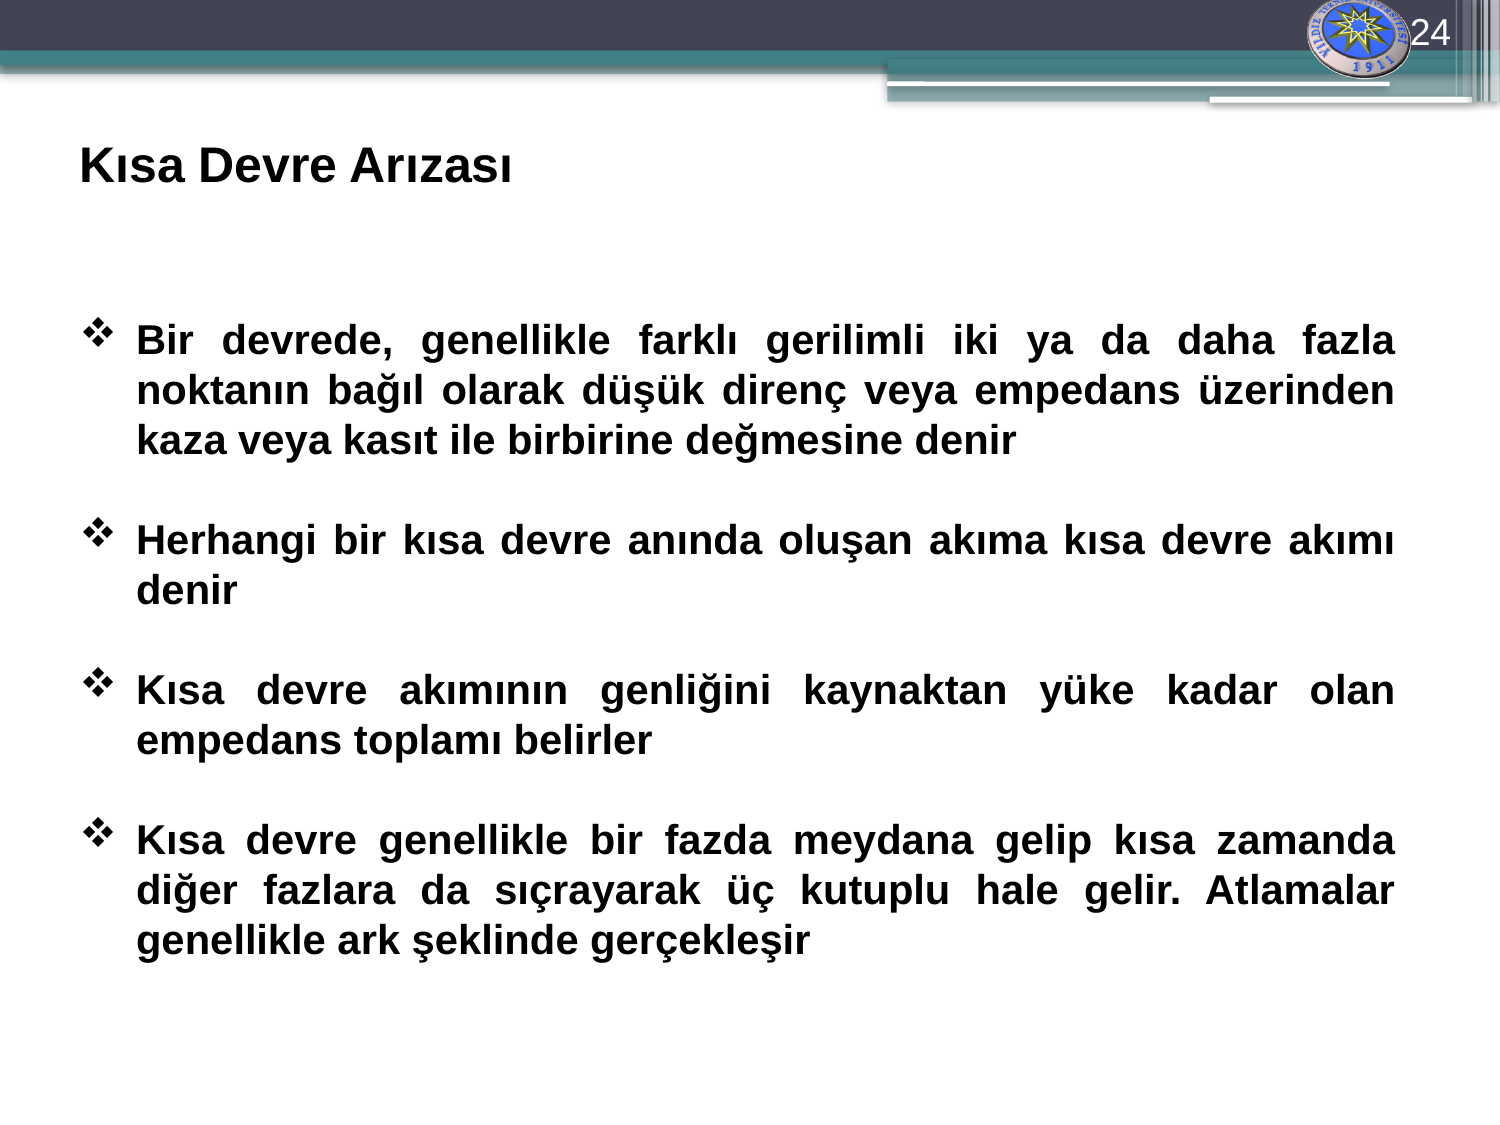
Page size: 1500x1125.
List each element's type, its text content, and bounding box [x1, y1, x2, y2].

picture [1304, 0, 1411, 90]
text_box Kısa Devre Arızası Bir devrede, genellikle farklı gerilimli iki ya da daha fazla noktanın bağıl olarak düşük direnç veya empedans üzerinden kaza veya kasıt ile birbirine değmesine denir Herhangi bir kısa devre anında oluşan akıma kısa devre akımı denir Kısa devre akımının genliğini kaynaktan yüke kadar olan empedans toplamı belirler Kısa devre genellikle bir fazda meydana gelip kısa zamanda diğer fazlara da sıçrayarak üç kutuplu hale gelir. Atlamalar genellikle ark şeklinde gerçekleşir [64, 125, 1411, 1071]
slide_number 24 [1417, 1, 1466, 61]
